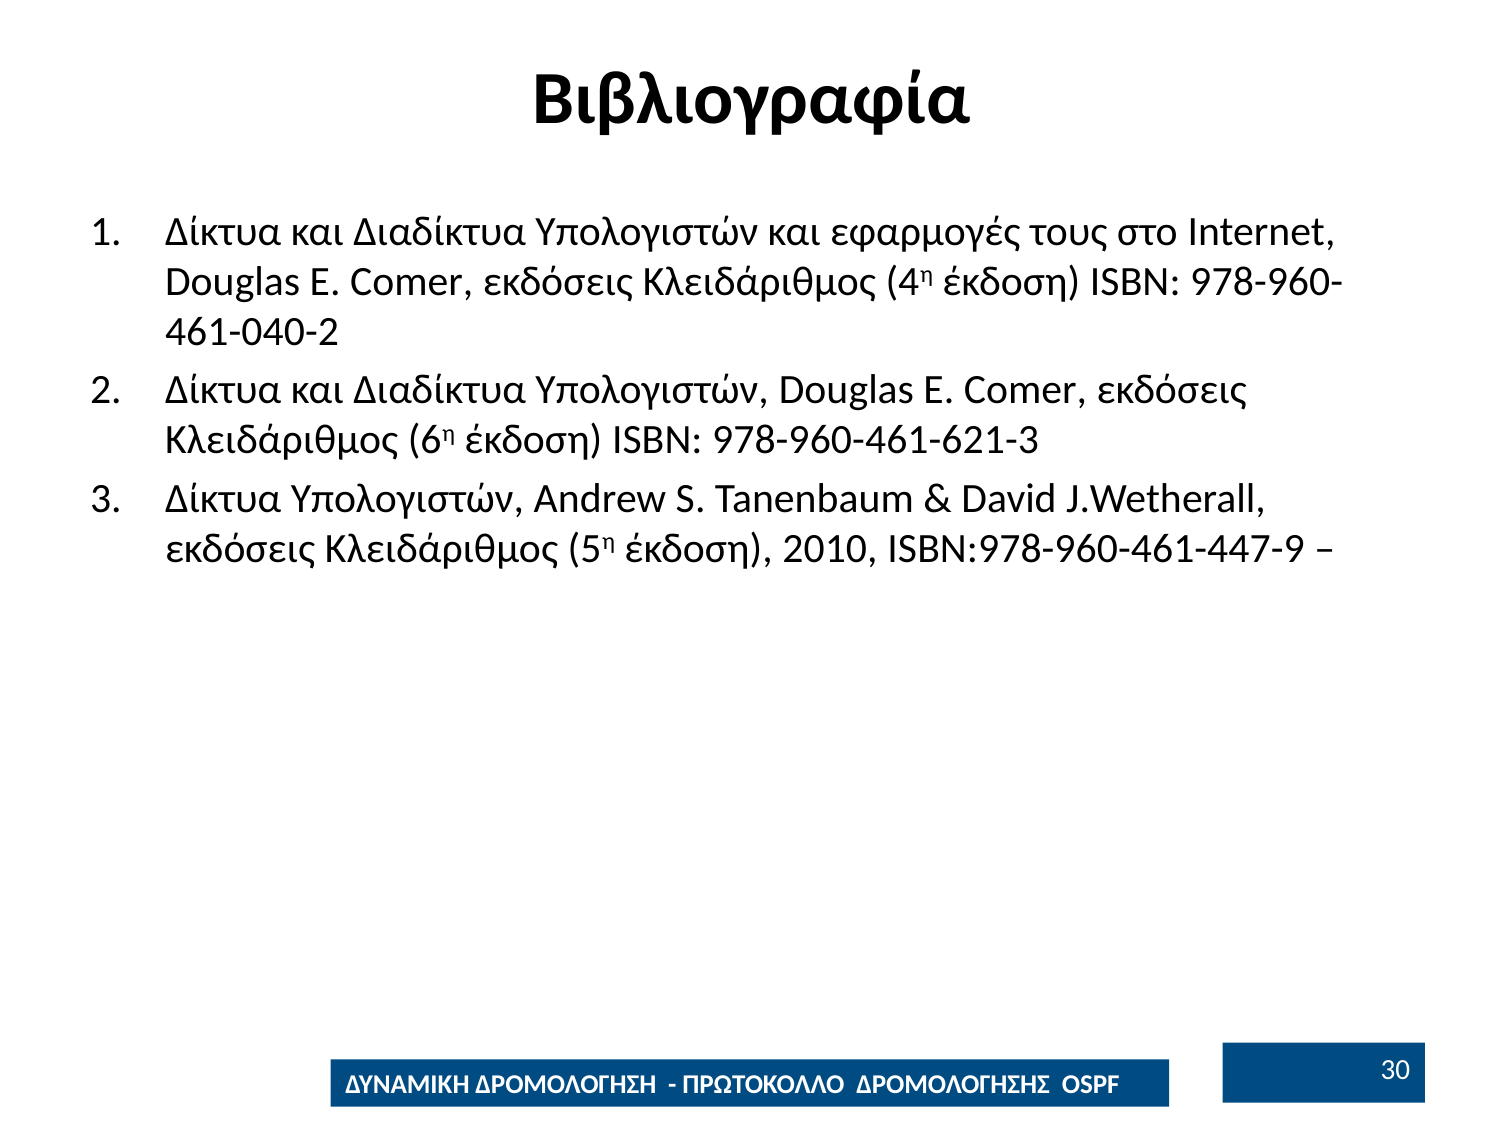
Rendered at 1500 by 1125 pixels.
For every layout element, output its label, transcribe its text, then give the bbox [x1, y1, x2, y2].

list Δίκτυα και Διαδίκτυα Υπολογιστών και εφαρμογές τους στο Internet, Douglas E. Comer, εκδόσεις Κλειδάριθμος (4η έκδοση) ISBN: 978-960-461-040-2 Δίκτυα και Διαδίκτυα Υπολογιστών, Douglas E. Comer, εκδόσεις Κλειδάριθμος (6η έκδοση) ISBN: 978-960-461-621-3 Δίκτυα Υπολογιστών, Andrew S. Tanenbaum & David J.Wetherall, εκδόσεις Κλειδάριθμος (5η έκδοση), 2010, ISBN:978-960-461-447-9 – [75, 196, 1425, 1024]
slide_number 29 [1222, 1042, 1425, 1103]
title Βιβλιογραφία [76, 19, 1427, 169]
